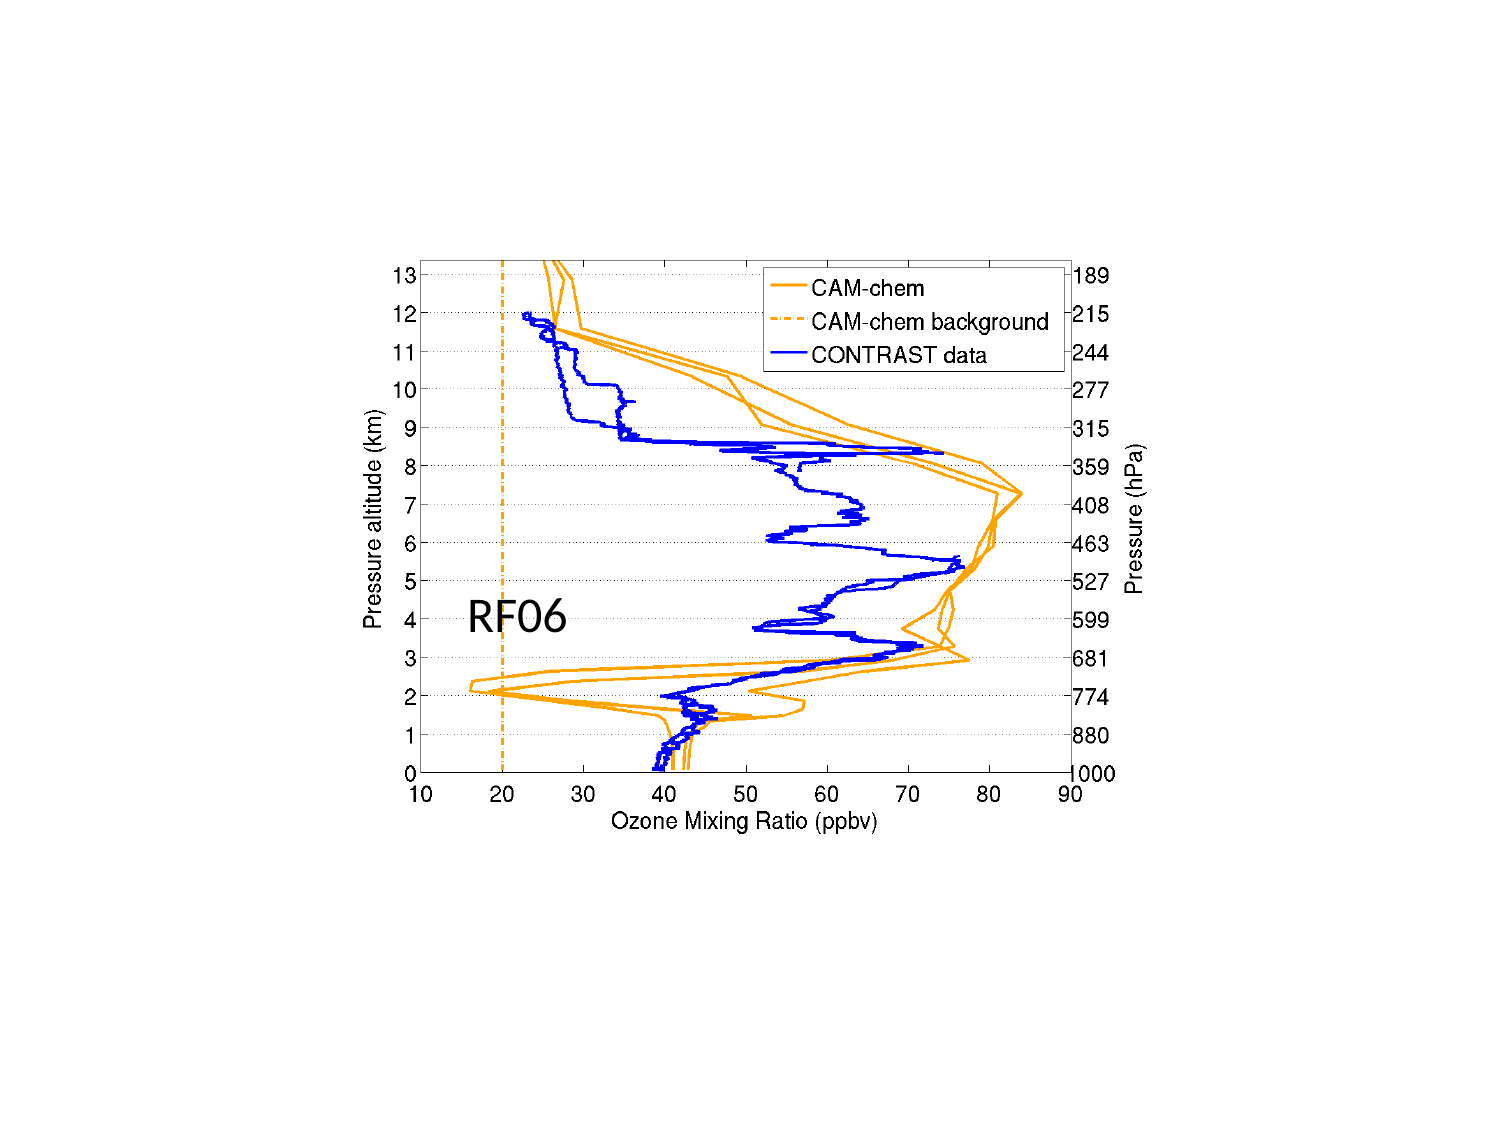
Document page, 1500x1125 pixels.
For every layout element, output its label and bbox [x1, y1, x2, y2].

picture [312, 253, 1151, 841]
